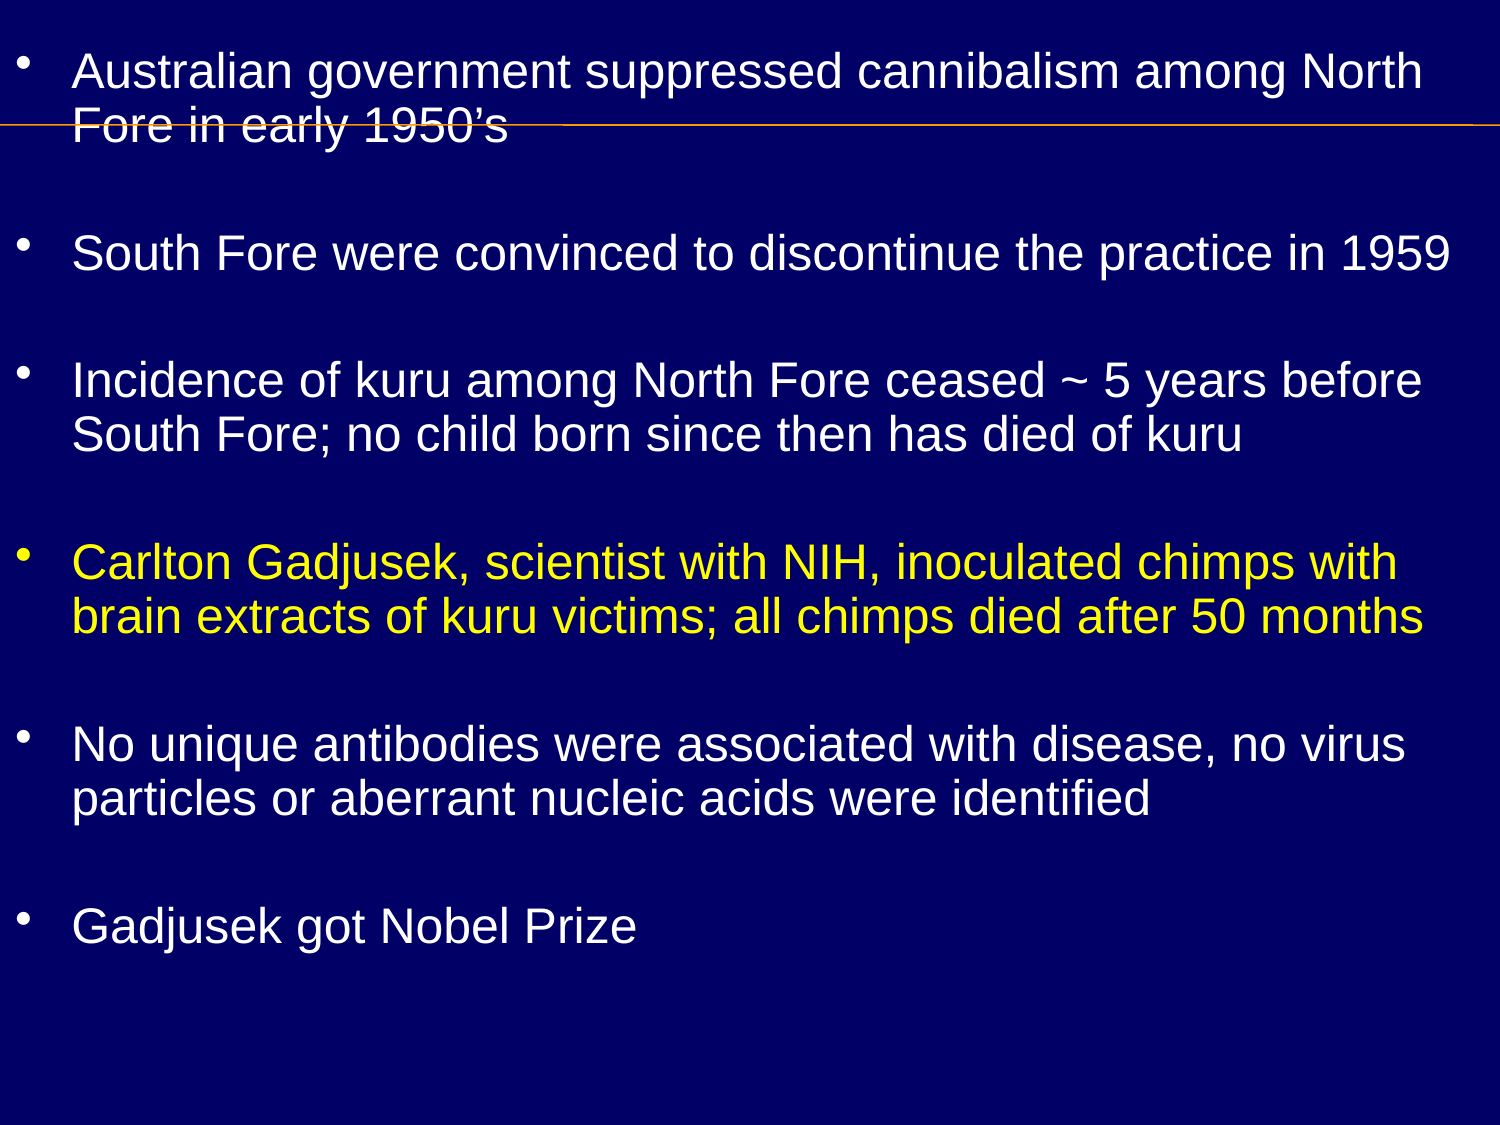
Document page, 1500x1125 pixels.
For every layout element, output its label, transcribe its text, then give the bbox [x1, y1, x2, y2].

list Australian government suppressed cannibalism among North Fore in early 1950’s South Fore were convinced to discontinue the practice in 1959 Incidence of kuru among North Fore ceased ~ 5 years before South Fore; no child born since then has died of kuru Carlton Gadjusek, scientist with NIH, inoculated chimps with brain extracts of kuru victims; all chimps died after 50 months No unique antibodies were associated with disease, no virus particles or aberrant nucleic acids were identified Gadjusek got Nobel Prize [0, 37, 1500, 963]
